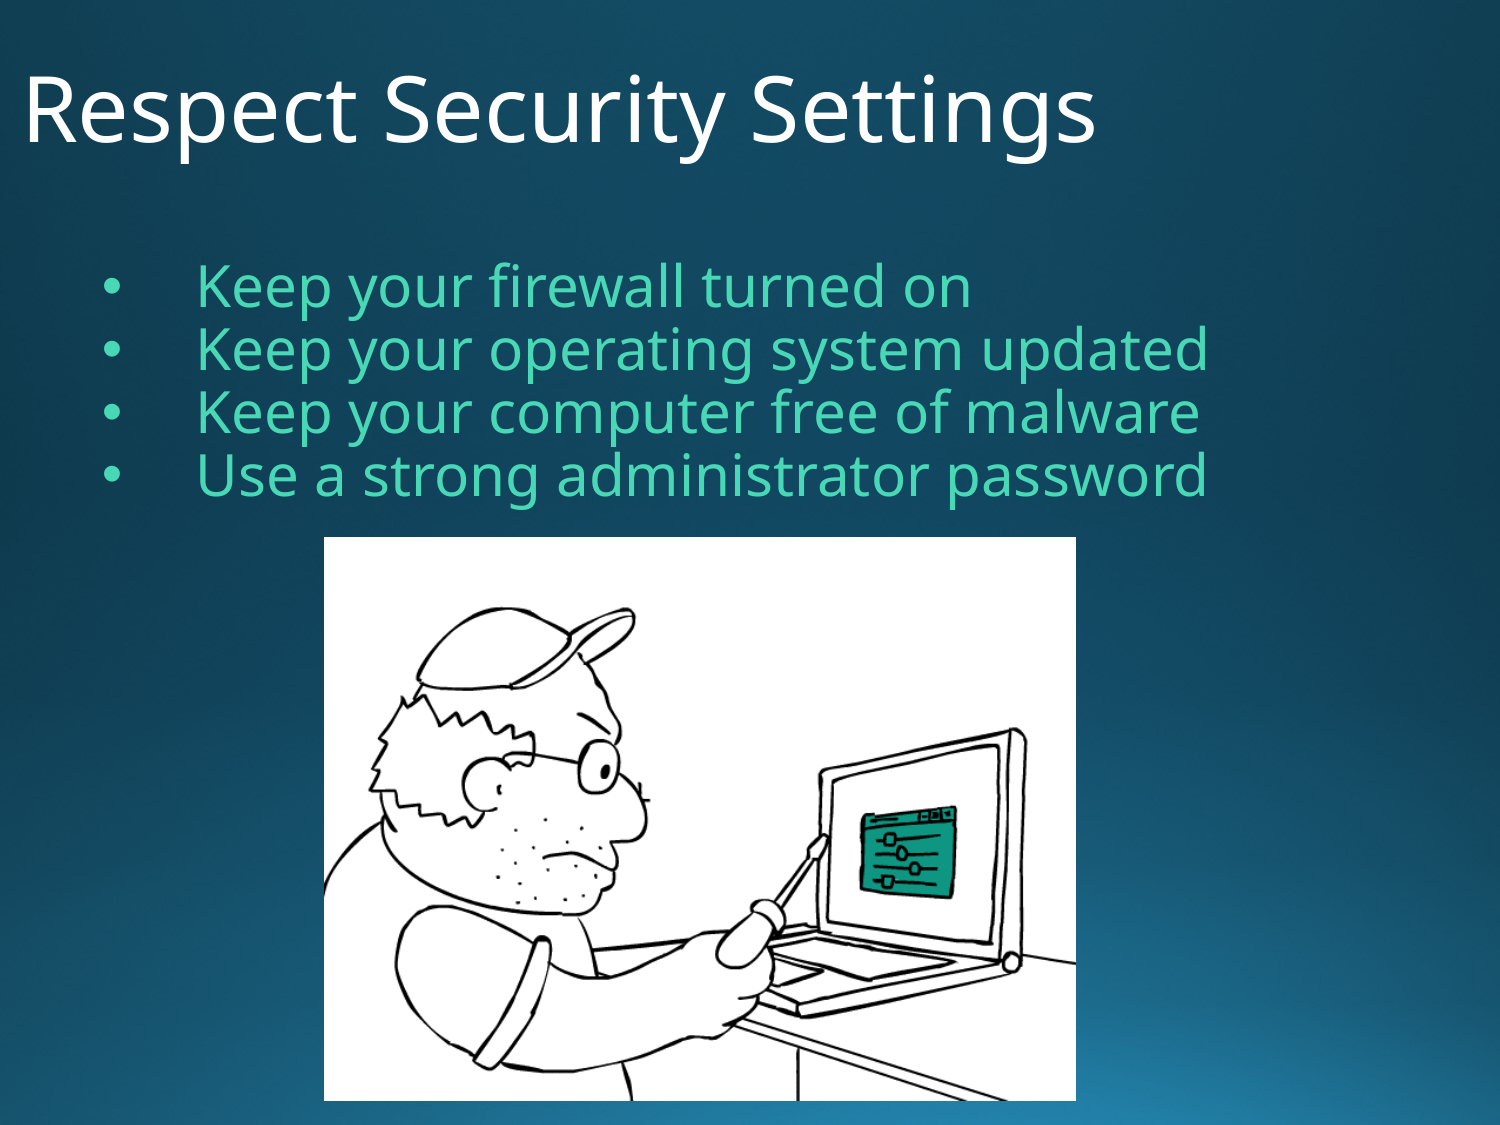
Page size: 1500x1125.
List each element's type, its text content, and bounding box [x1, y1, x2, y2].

picture [0, 0, 1500, 1125]
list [324, 537, 1076, 1101]
title Respect Security Settings [6, 4, 1300, 222]
text_box Keep your firewall turned on Keep your operating system updated Keep your computer free of malware Use a strong administrator password [86, 249, 1487, 563]
